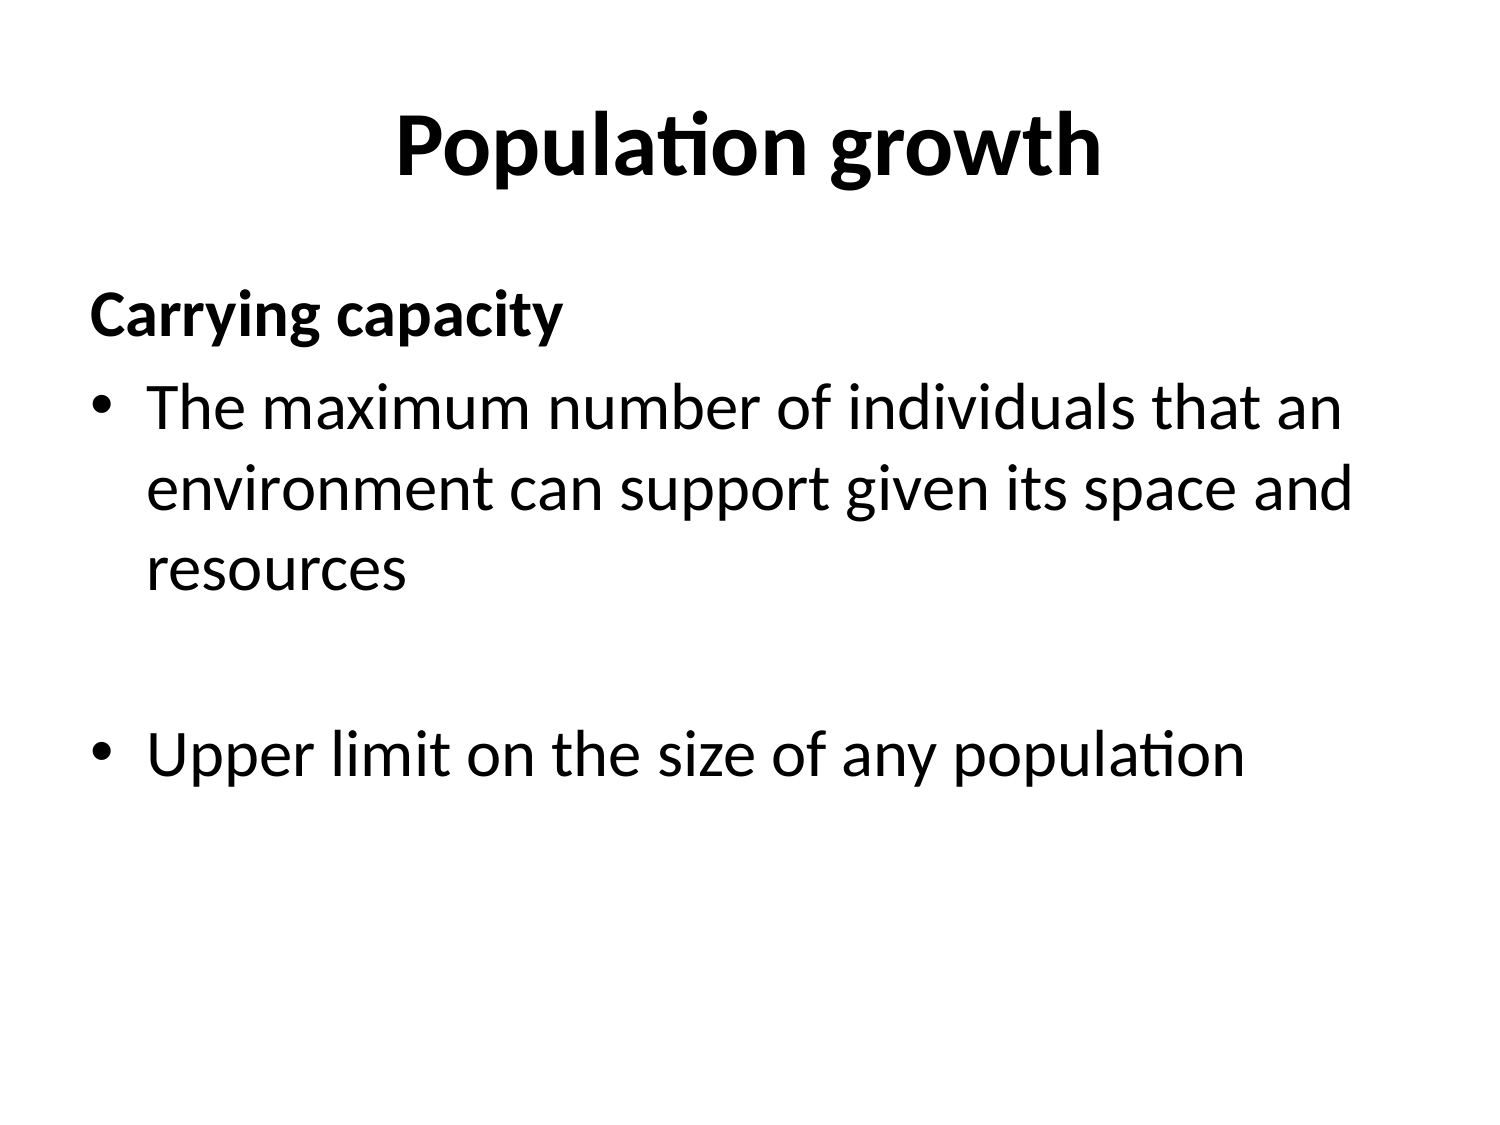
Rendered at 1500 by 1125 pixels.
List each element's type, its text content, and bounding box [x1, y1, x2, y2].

title Population growth [75, 45, 1425, 233]
list Carrying capacity The maximum number of individuals that an environment can support given its space and resources Upper limit on the size of any population [75, 262, 1425, 1005]
